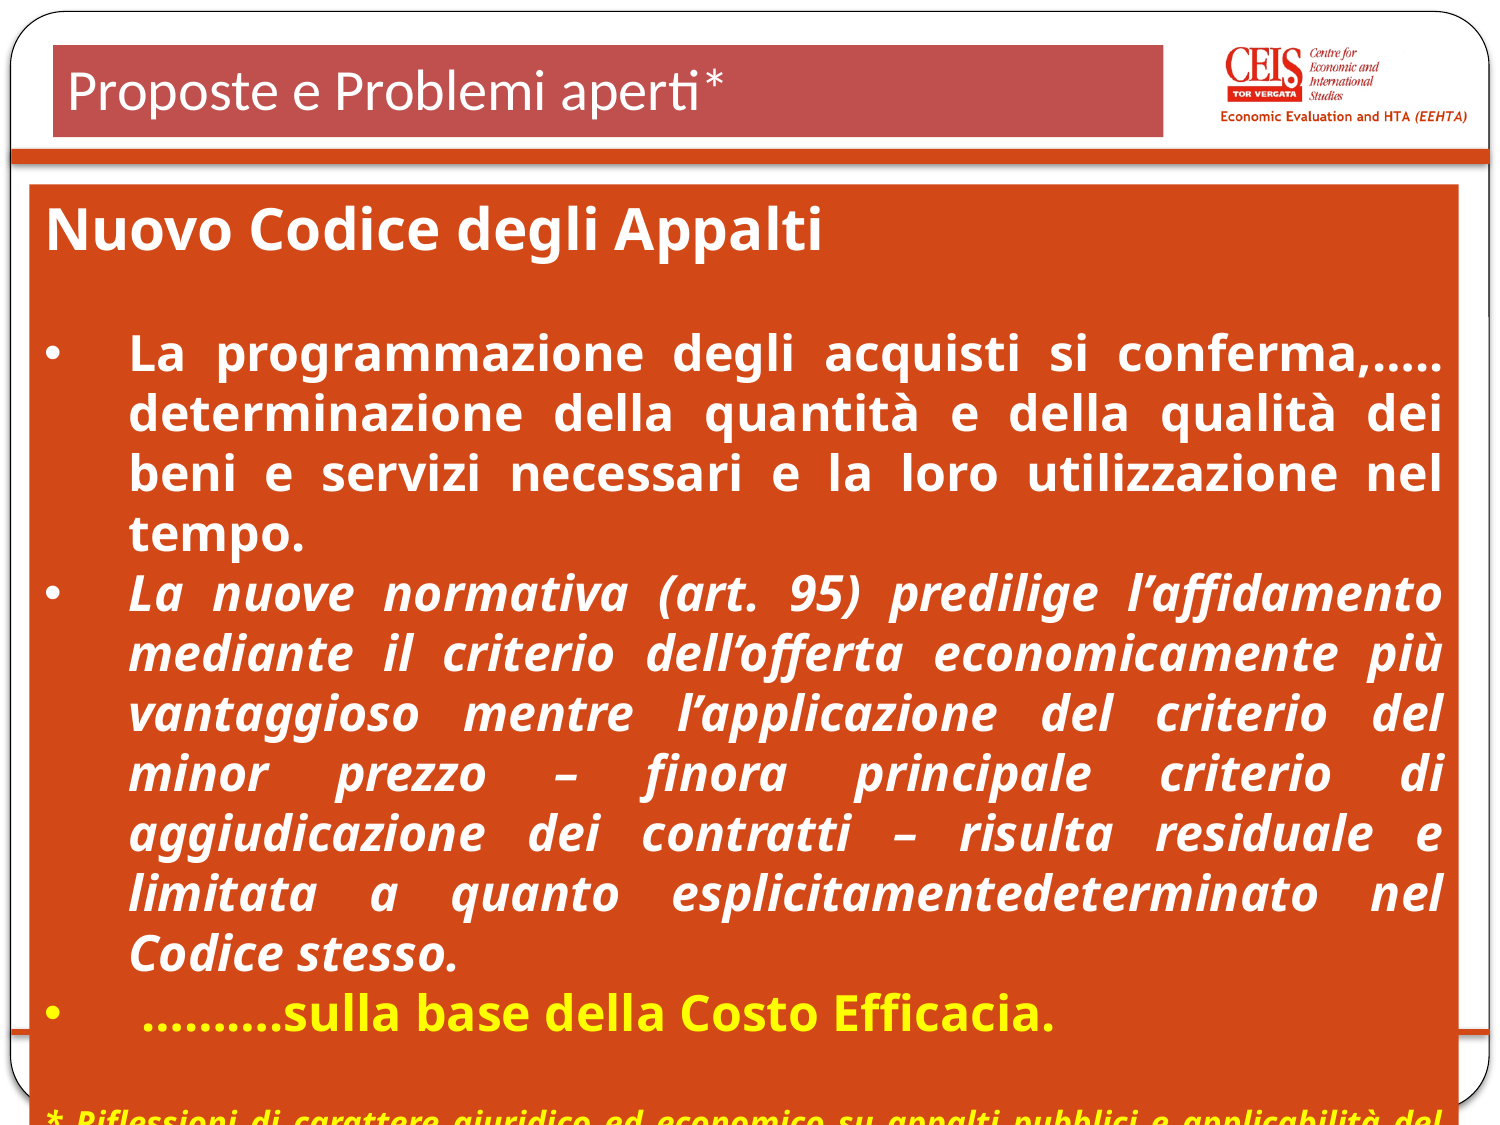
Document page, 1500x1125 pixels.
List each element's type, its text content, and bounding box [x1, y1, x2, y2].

title Proposte e Problemi aperti* [53, 45, 1164, 138]
text_box Nuovo Codice degli Appalti La programmazione degli acquisti si conferma,….. determinazione della quantità e della qualità dei beni e servizi necessari e la loro utilizzazione nel tempo. La nuove normativa (art. 95) predilige l’affidamento mediante il criterio dell’offerta economicamente più vantaggioso mentre l’applicazione del criterio del minor prezzo – finora principale criterio di aggiudicazione dei contratti – risulta residuale e limitata a quanto esplicitamentedeterminato nel Codice stesso. ……….sulla base della Costo Efficacia. * Riflessioni di carattere giuridico ed economico su appalti pubblici e applicabilità del nuovo Codice dei contratti. Mennini FS, Luciani A, Gitto L, 2017 (in pubblicazione) [29, 184, 1459, 1125]
picture [1219, 43, 1471, 126]
